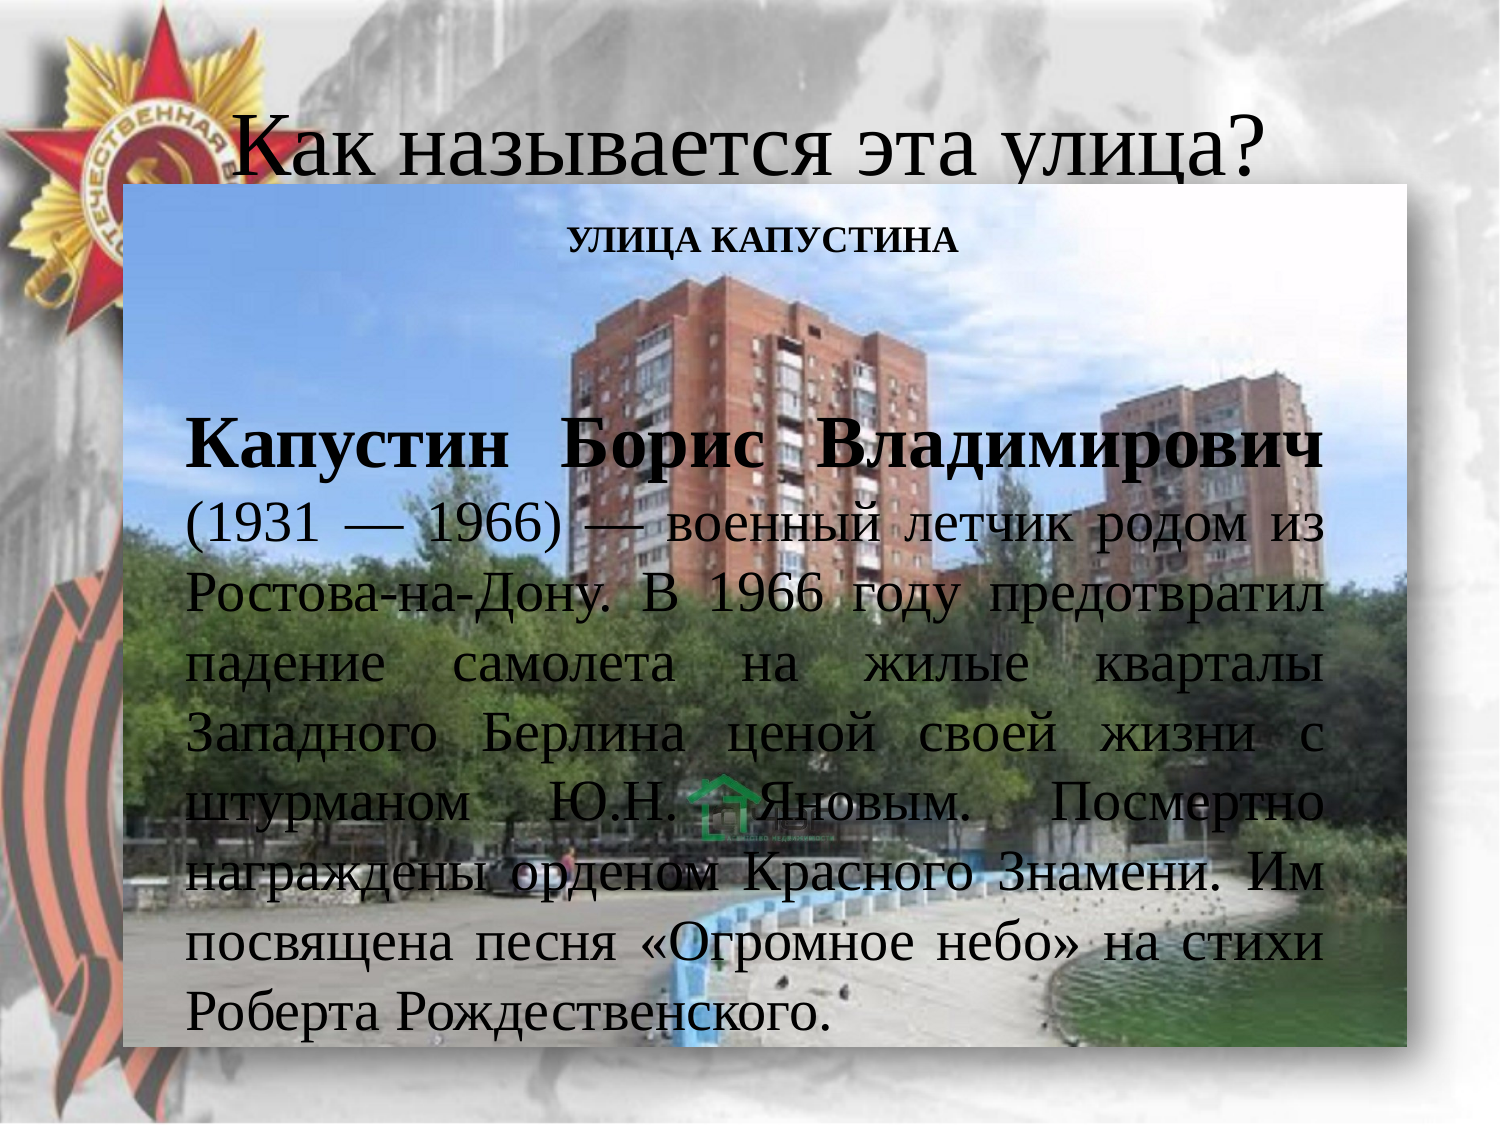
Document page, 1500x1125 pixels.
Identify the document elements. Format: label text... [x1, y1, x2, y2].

title Как называется эта улица? [75, 45, 1425, 233]
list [123, 184, 1407, 1048]
picture [0, 0, 1500, 1125]
